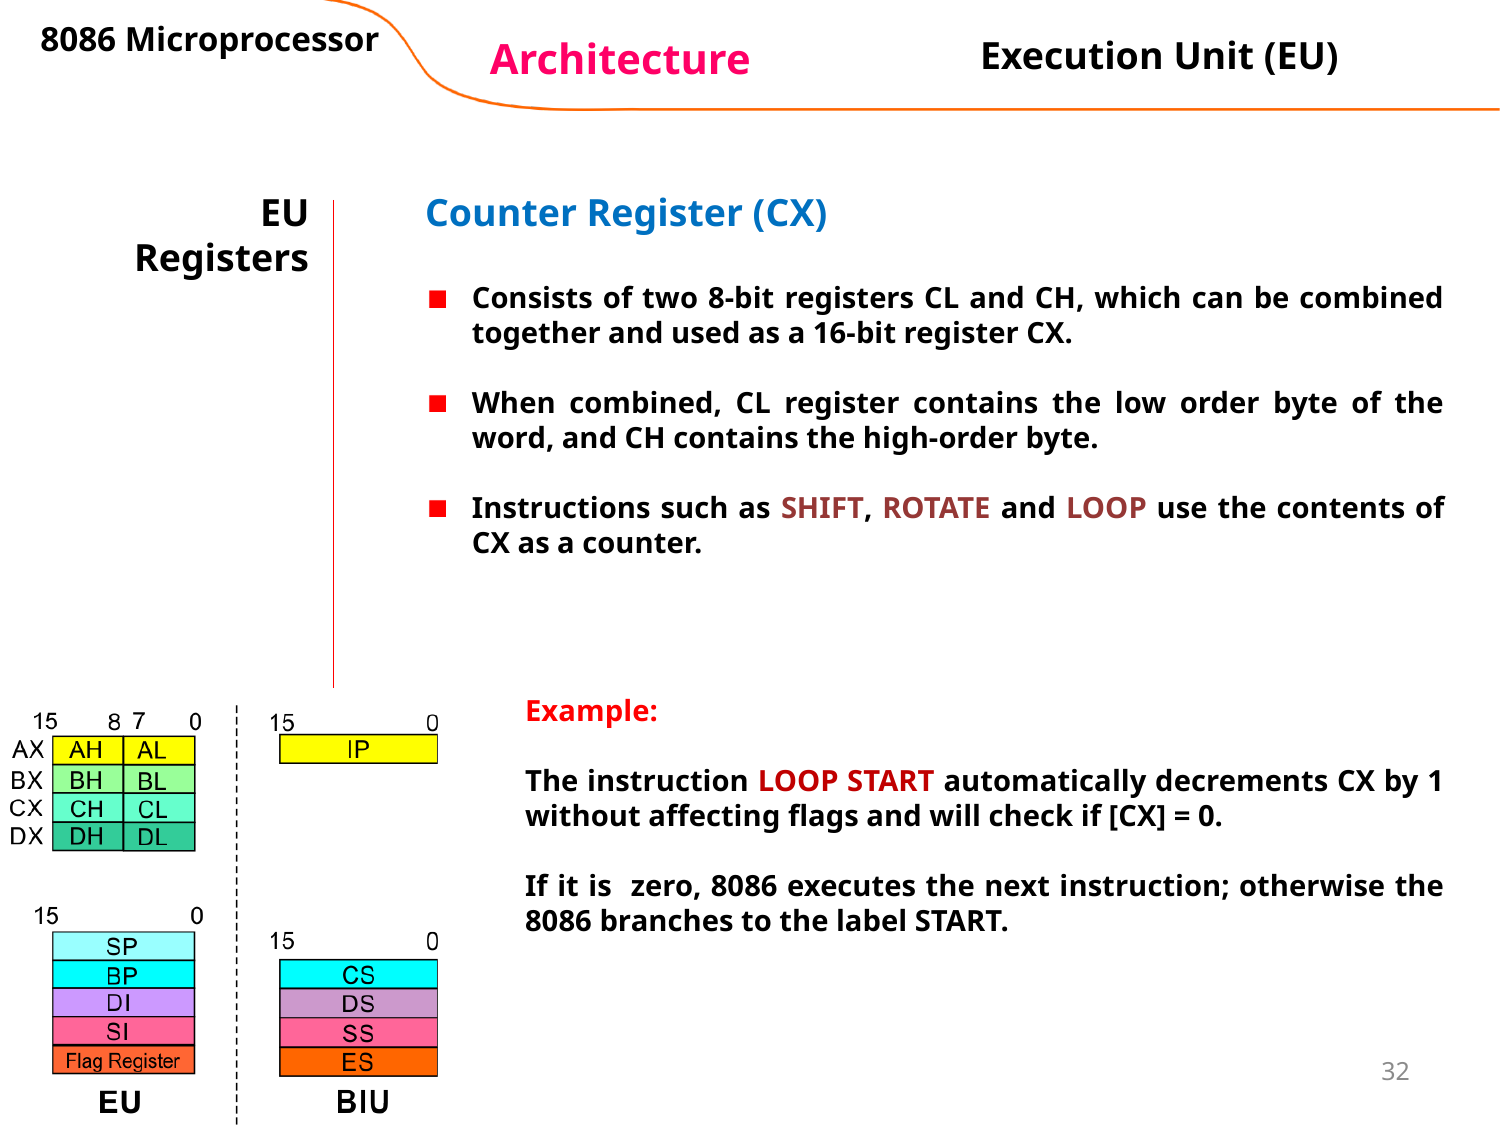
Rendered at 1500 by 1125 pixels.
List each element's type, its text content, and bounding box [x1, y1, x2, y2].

picture [425, 496, 446, 517]
picture [10, 705, 438, 1125]
picture [425, 391, 446, 412]
picture [425, 286, 446, 308]
slide_number 32 [1074, 1042, 1425, 1103]
text_box EU Registers [119, 181, 325, 287]
text_box Execution Unit (EU) [859, 24, 1460, 85]
text_box Counter Register (CX) Consists of two 8-bit registers CL and CH, which can be combined together and used as a 16-bit register CX. When combined, CL register contains the low order byte of the word, and CH contains the high-order byte. Instructions such as SHIFT, ROTATE and LOOP use the contents of CX as a counter. [410, 182, 1460, 567]
title Architecture [474, 18, 1463, 99]
text_box Example: The instruction LOOP START automatically decrements CX by 1 without affecting flags and will check if [CX] = 0. If it is zero, 8086 executes the next instruction; otherwise the 8086 branches to the label START. [510, 685, 1460, 945]
picture [308, 0, 1500, 111]
text_box 8086 Microprocessor [10, 10, 411, 66]
